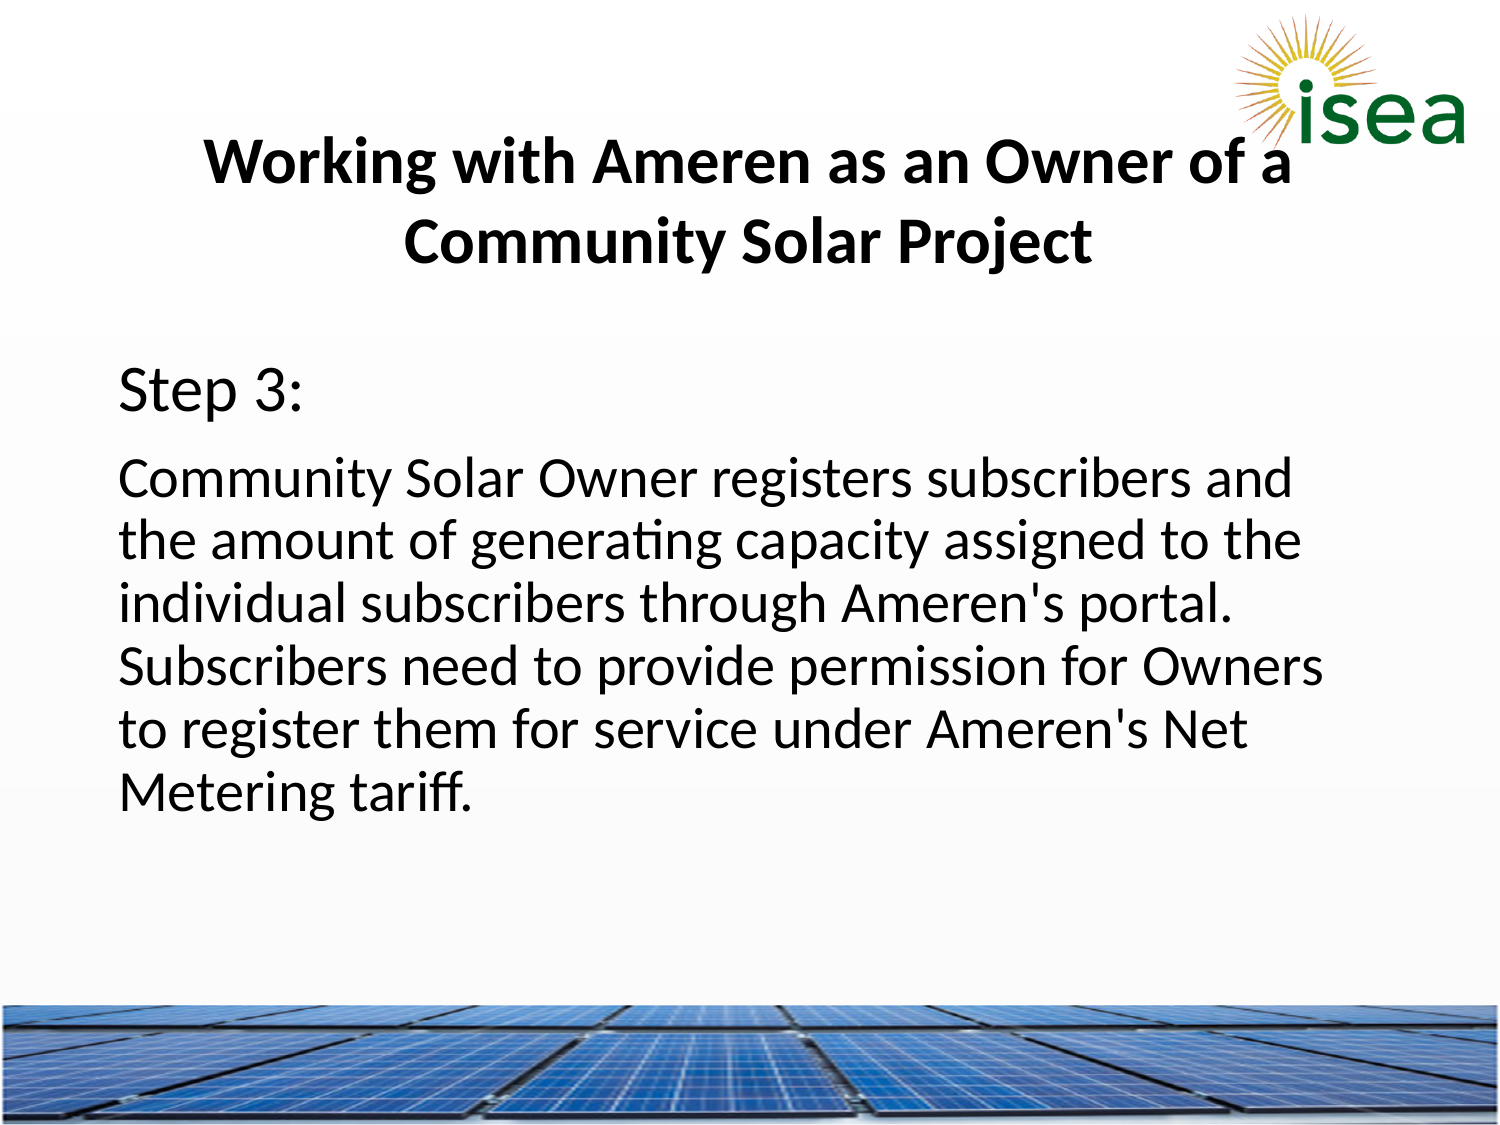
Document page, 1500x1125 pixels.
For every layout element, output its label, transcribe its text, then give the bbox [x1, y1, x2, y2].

picture [1234, 14, 1474, 150]
picture [0, 1004, 1500, 1125]
text_box Working with Ameren as an Owner of a Community Solar Project [54, 109, 1445, 284]
list Step 3: Community Solar Owner registers subscribers and the amount of generating capacity assigned to the individual subscribers through Ameren's portal. Subscribers need to provide permission for Owners to register them for service under Ameren's Net Metering tariff. [103, 346, 1397, 1038]
